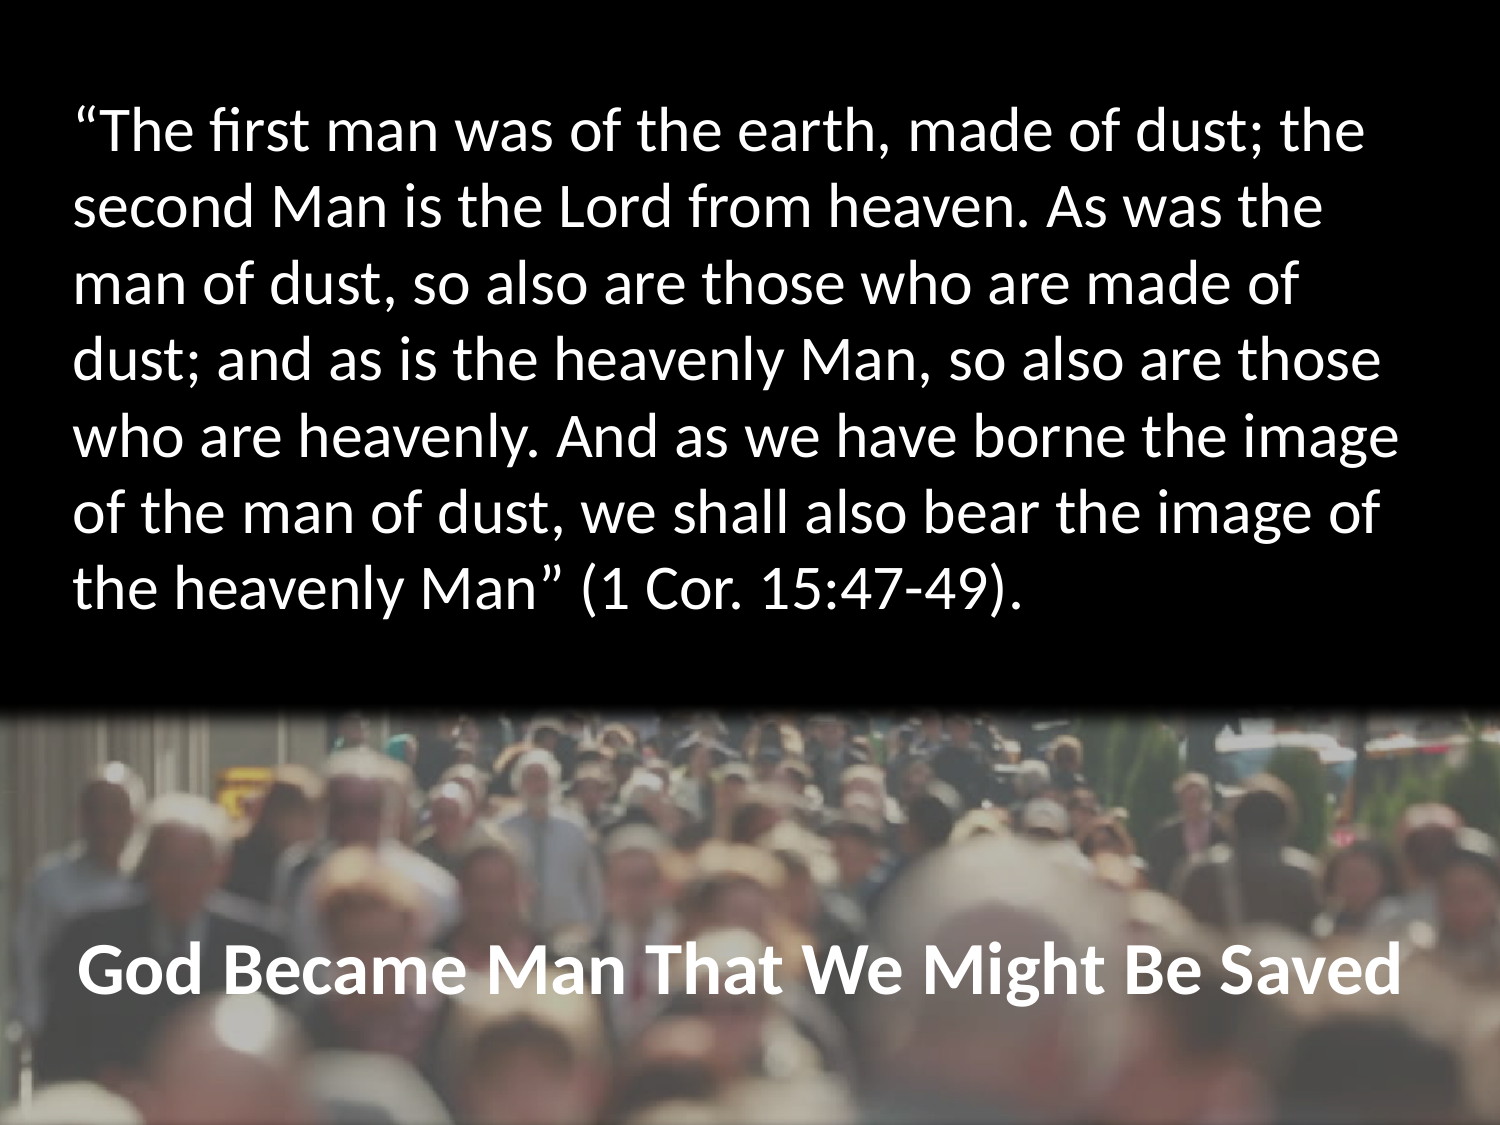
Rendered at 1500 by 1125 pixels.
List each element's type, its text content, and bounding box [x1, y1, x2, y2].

picture [0, 703, 1500, 1125]
list “The first man was of the earth, made of dust; the second Man is the Lord from heaven. As was the man of dust, so also are those who are made of dust; and as is the heavenly Man, so also are those who are heavenly. And as we have borne the image of the man of dust, we shall also bear the image of the heavenly Man” (1 Cor. 15:47-49). [57, 50, 1425, 660]
